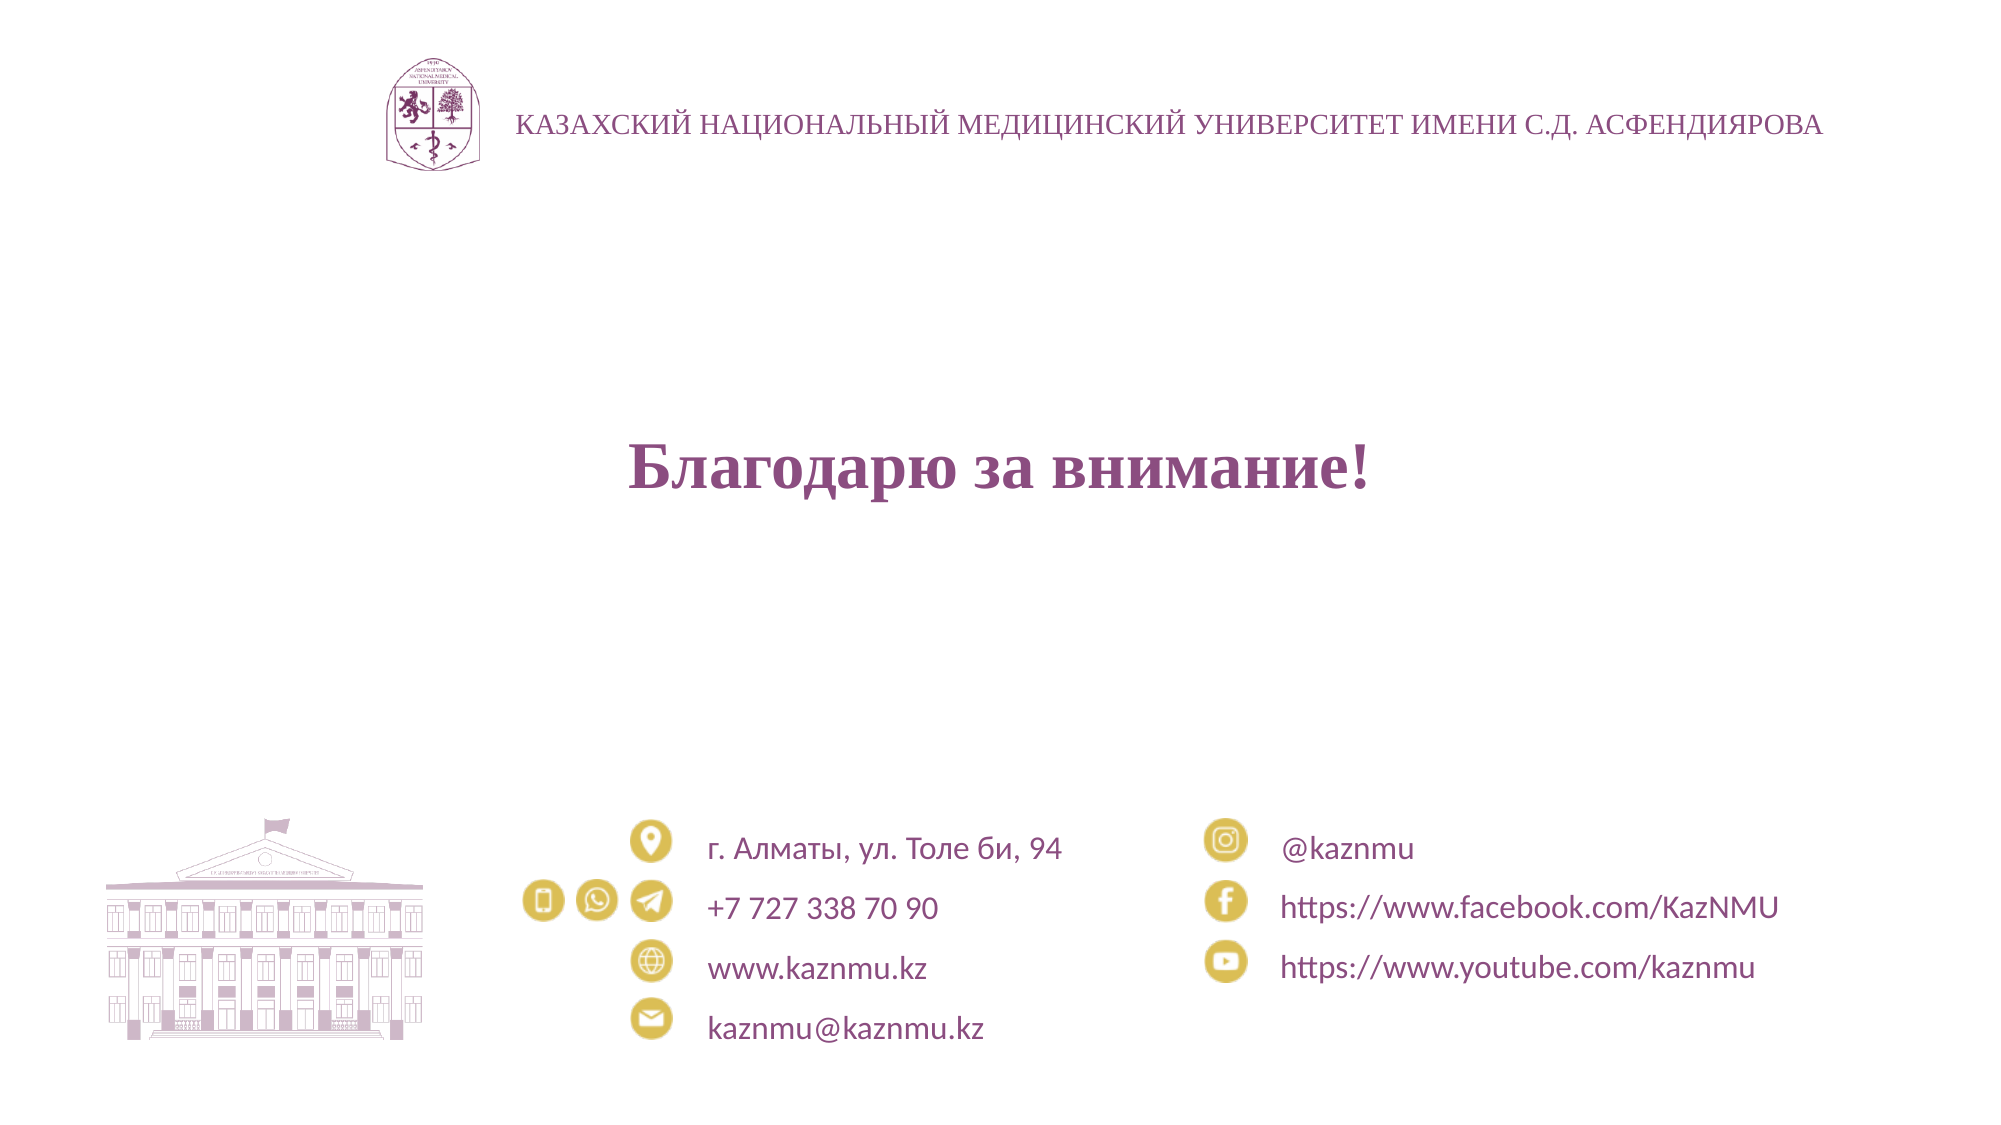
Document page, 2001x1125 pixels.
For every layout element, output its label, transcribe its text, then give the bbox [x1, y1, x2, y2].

text_box ​@kaznmu https://www.facebook.com/KazNMU https://www.youtube.com/kaznmu [1264, 798, 1799, 993]
picture [629, 997, 673, 1041]
picture [629, 879, 673, 922]
text_box КАЗАХСКИЙ НАЦИОНАЛЬНЫЙ МЕДИЦИНСКИЙ УНИВЕРСИТЕТ ИМЕНИ С.Д. АСФЕНДИЯРОВА [500, 79, 1950, 148]
picture [1203, 818, 1248, 863]
picture [1204, 880, 1248, 923]
picture [106, 818, 423, 1041]
picture [629, 819, 673, 863]
picture [386, 58, 481, 171]
picture [521, 879, 565, 922]
picture [1204, 939, 1248, 983]
picture [575, 879, 619, 922]
text_box Благодарю за внимание! [0, 420, 2000, 502]
picture [629, 939, 673, 983]
text_box ​г. Алматы, ул. Толе би, 94 +7 727 338 70 90 www.kaznmu.kz kaznmu@kaznmu.kz [692, 798, 1187, 1054]
